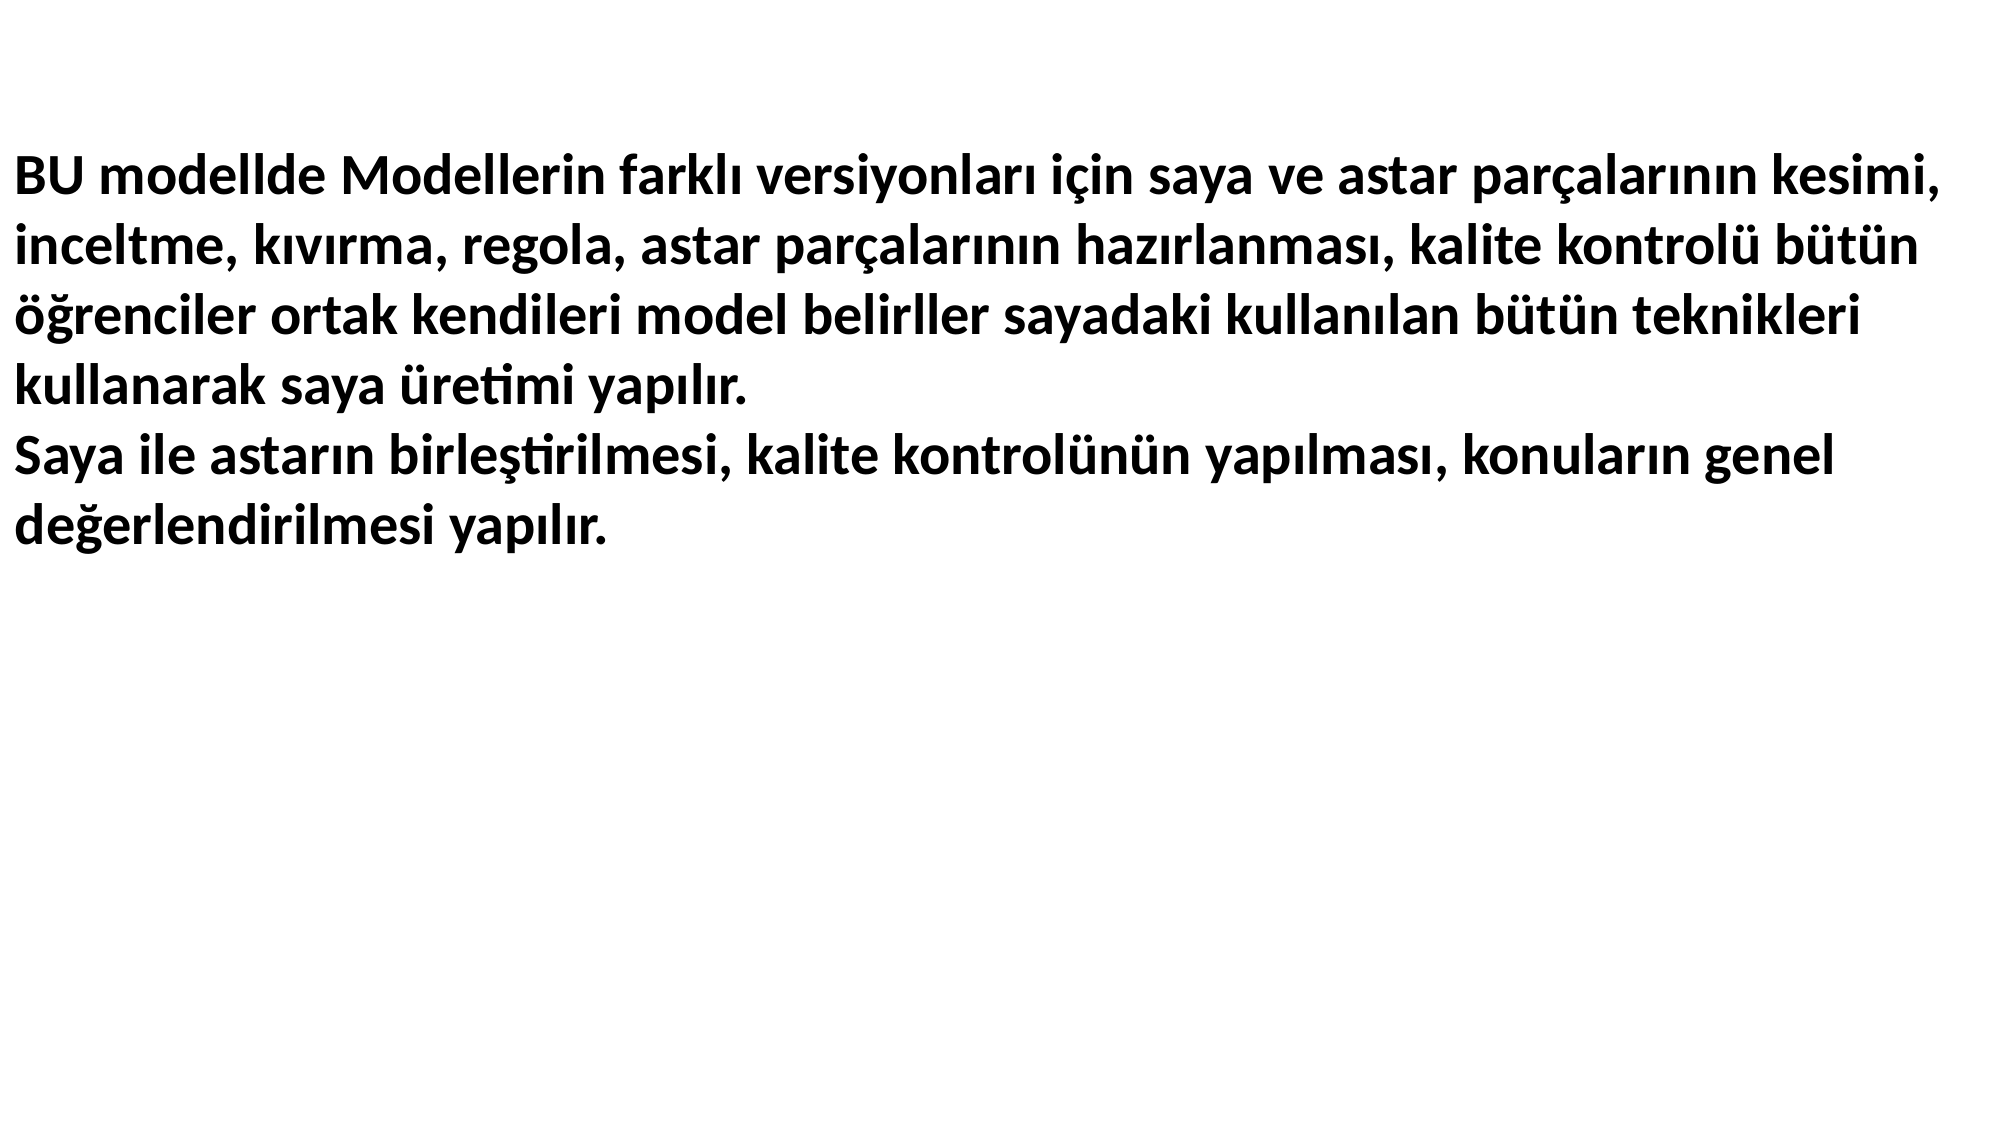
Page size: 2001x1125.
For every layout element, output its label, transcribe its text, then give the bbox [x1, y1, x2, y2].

text_box BU modellde Modellerin farklı versiyonları için saya ve astar parçalarının kesimi, inceltme, kıvırma, regola, astar parçalarının hazırlanması, kalite kontrolü bütün öğrenciler ortak kendileri model belirller sayadaki kullanılan bütün teknikleri kullanarak saya üretimi yapılır. Saya ile astarın birleştirilmesi, kalite kontrolünün yapılması, konuların genel değerlendirilmesi yapılır. [0, 84, 1977, 609]
